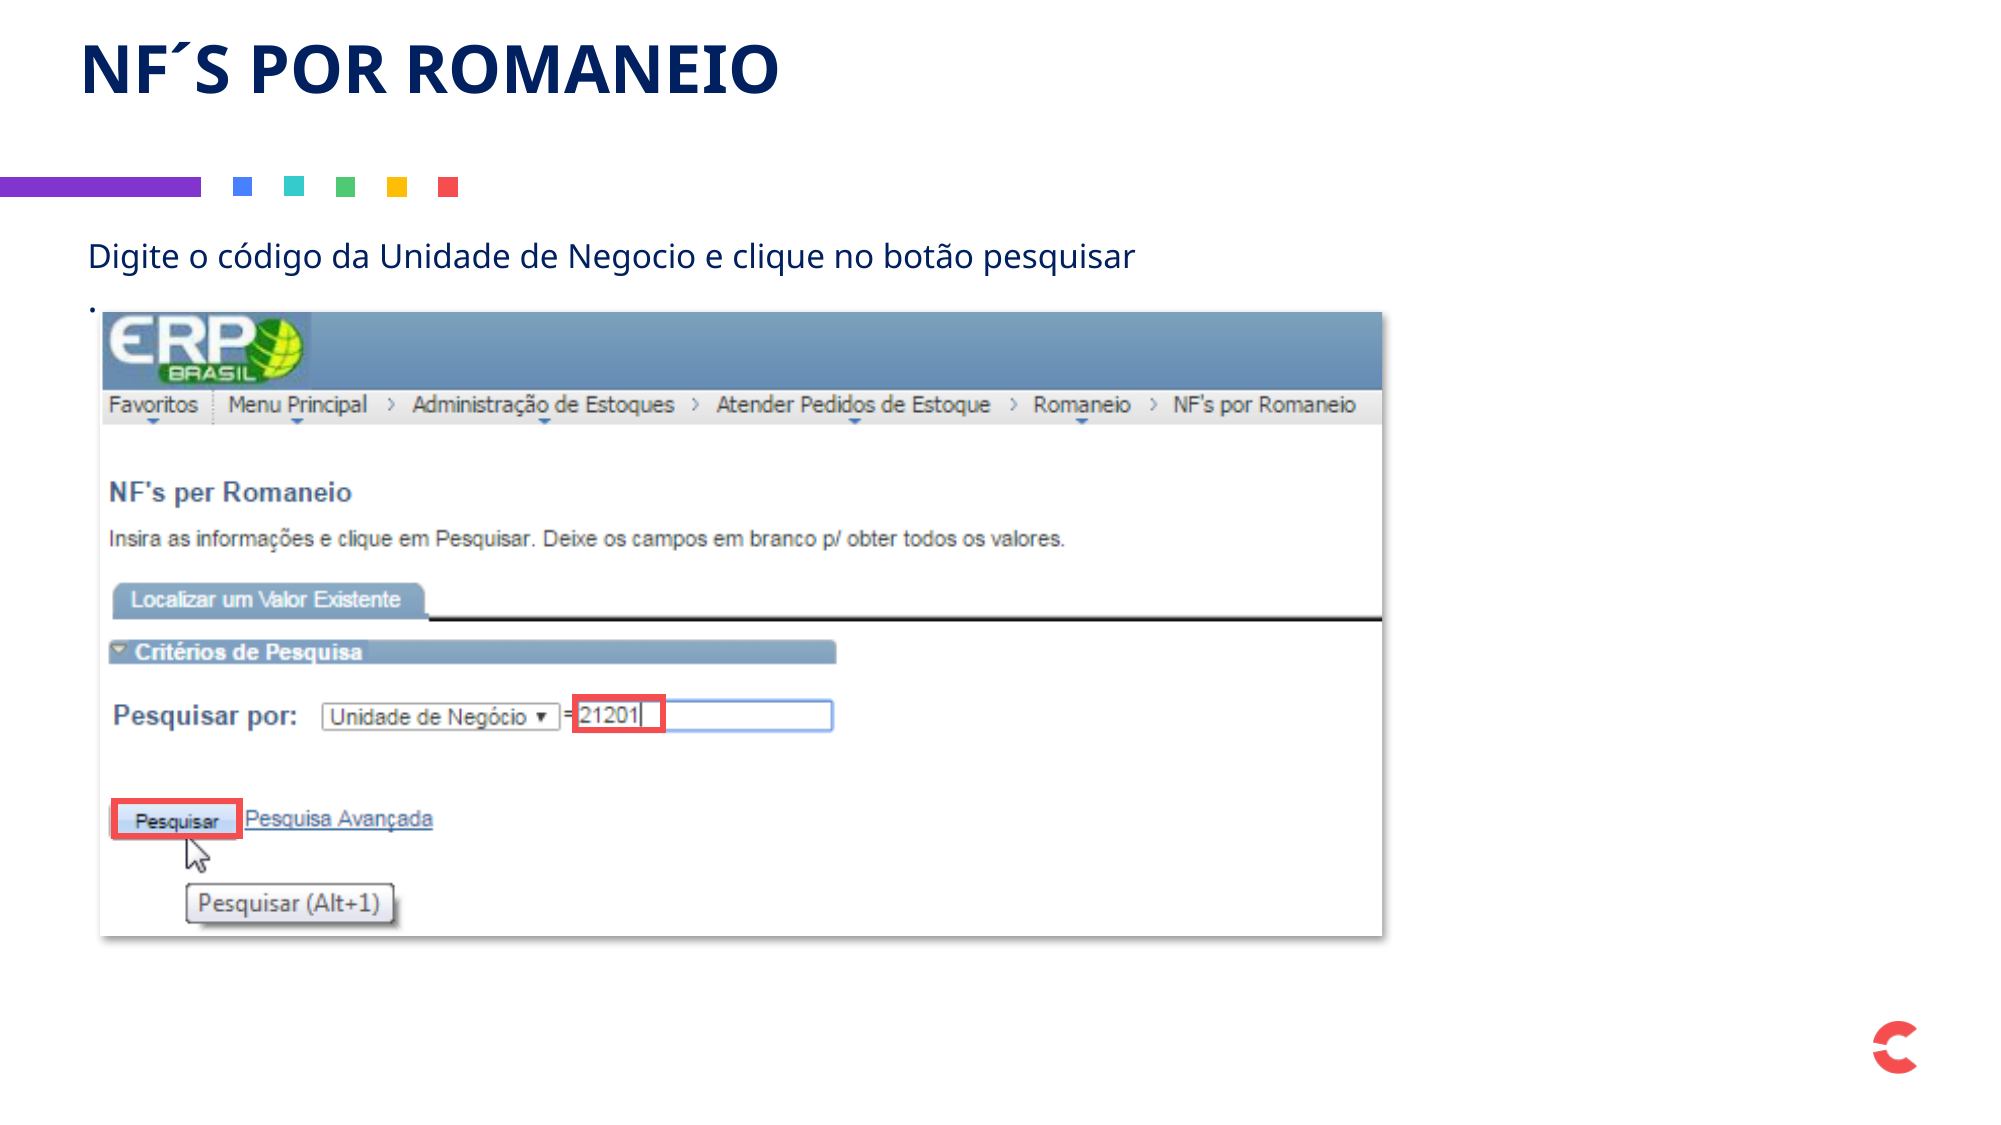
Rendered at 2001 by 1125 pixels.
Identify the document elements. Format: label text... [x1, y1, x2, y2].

text_box Digite o código da Unidade de Negocio e clique no botão pesquisar . [72, 227, 1809, 328]
picture [99, 312, 1383, 936]
picture [1873, 1021, 1917, 1074]
text_box NF´S POR ROMANEIO [64, 19, 1767, 215]
text_box [0, 177, 64, 197]
